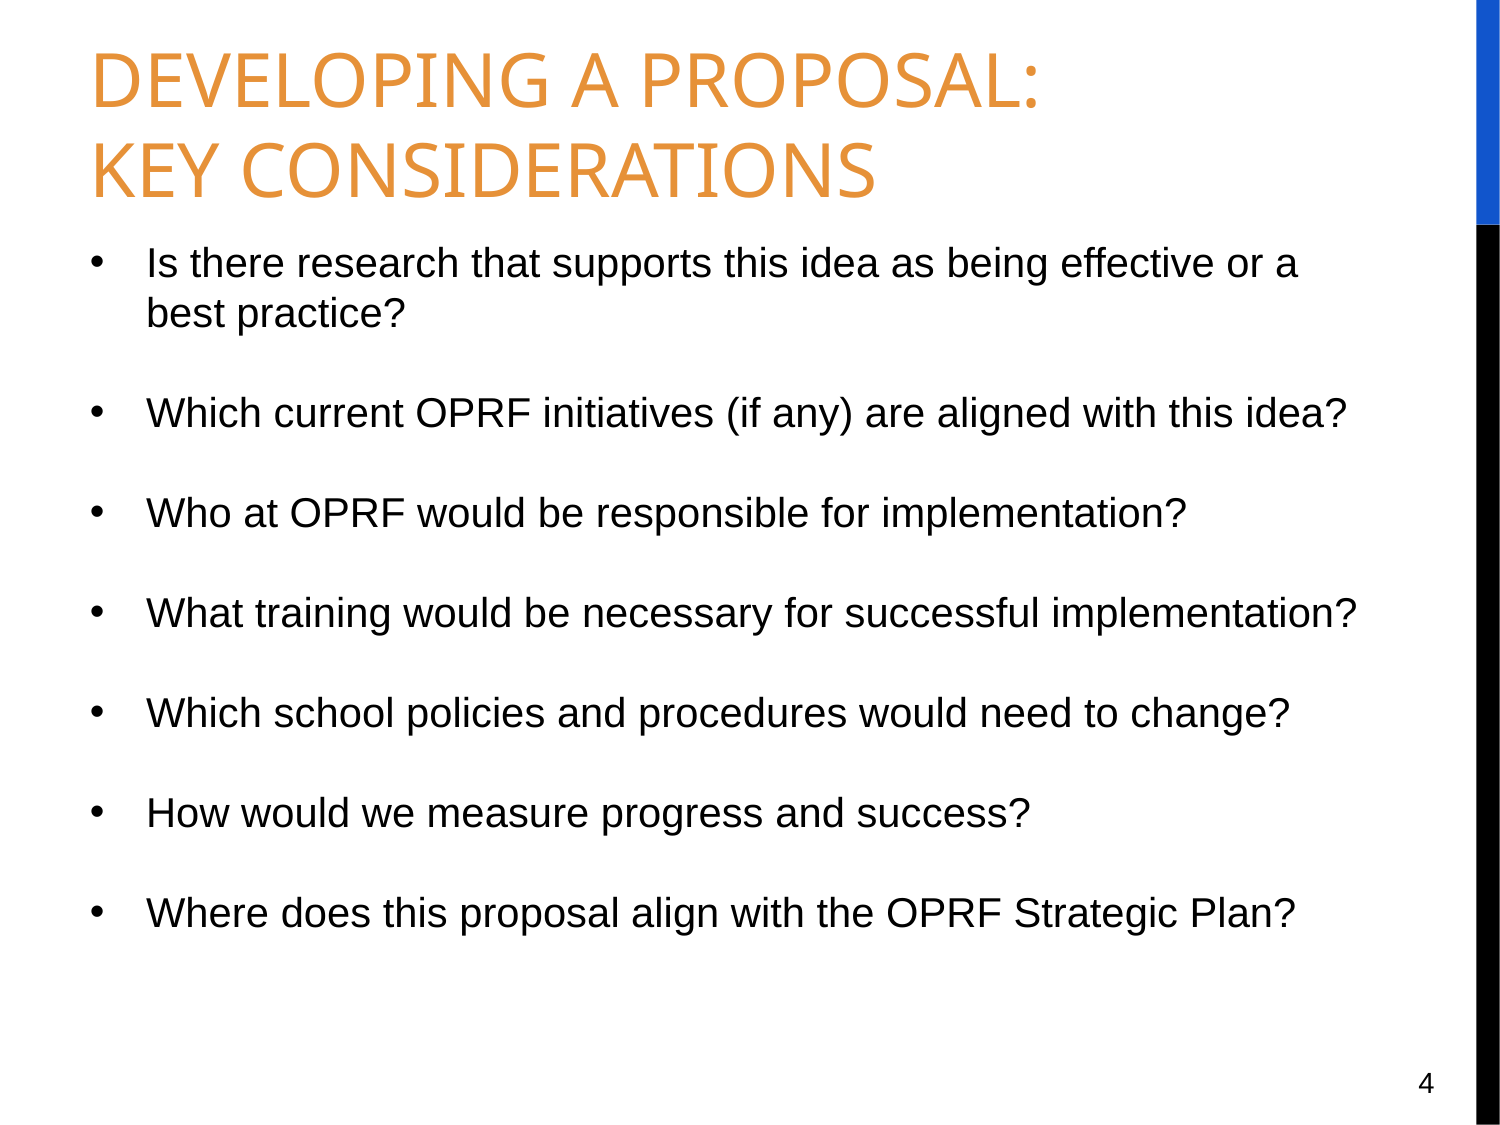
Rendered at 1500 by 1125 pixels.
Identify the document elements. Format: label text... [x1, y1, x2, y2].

text_box 4 [1403, 1038, 1494, 1125]
text_box Is there research that supports this idea as being effective or a best practice? Which current OPRF initiatives (if any) are aligned with this idea? Who at OPRF would be responsible for implementation? What training would be necessary for successful implementation? Which school policies and procedures would need to change? How would we measure progress and success? Where does this proposal align with the OPRF Strategic Plan? [75, 228, 1390, 918]
text_box DEVELOPING A PROPOSAL: KEY CONSIDERATIONS [74, 25, 1404, 250]
